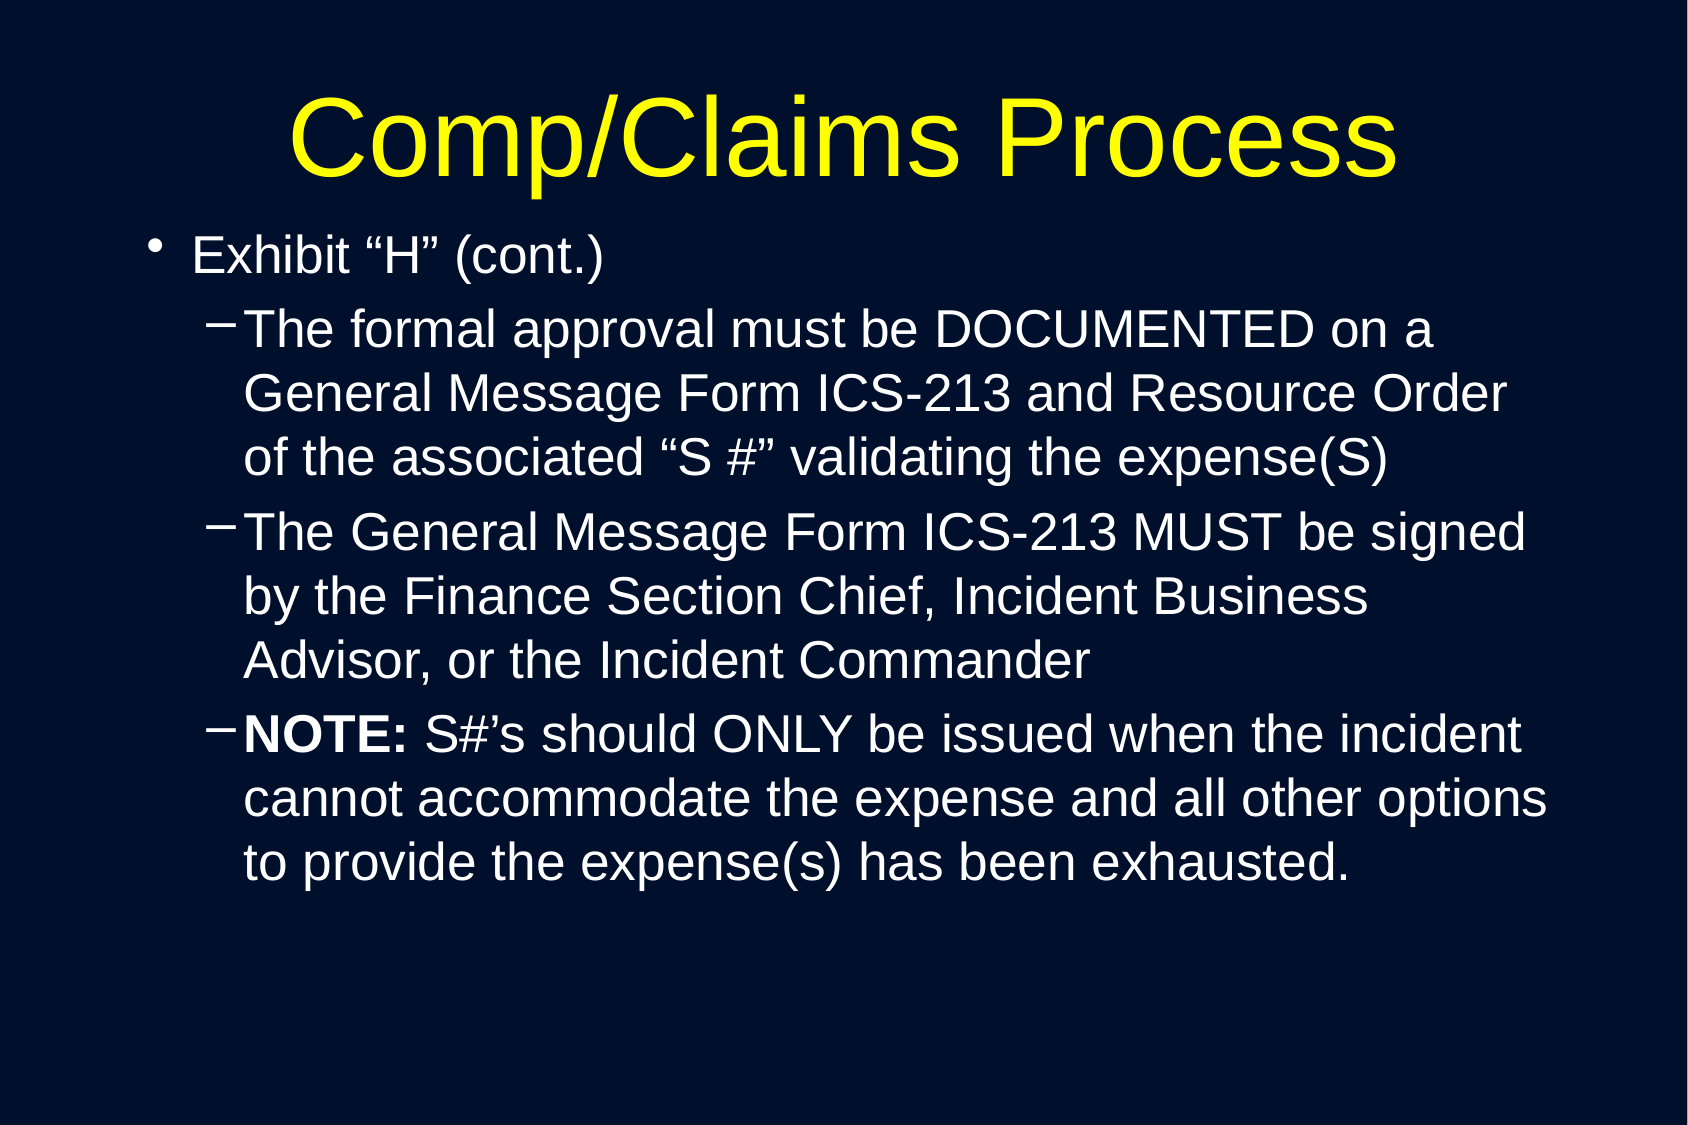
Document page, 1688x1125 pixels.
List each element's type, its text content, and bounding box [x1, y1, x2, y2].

list Exhibit “H” (cont.) The formal approval must be DOCUMENTED on a General Message Form ICS-213 and Resource Order of the associated “S #” validating the expense(S) The General Message Form ICS-213 MUST be signed by the Finance Section Chief, Incident Business Advisor, or the Incident Commander NOTE: S#’s should ONLY be issued when the incident cannot accommodate the expense and all other options to provide the expense(s) has been exhausted. [131, 212, 1566, 1013]
title Comp/Claims Process [126, 37, 1562, 226]
